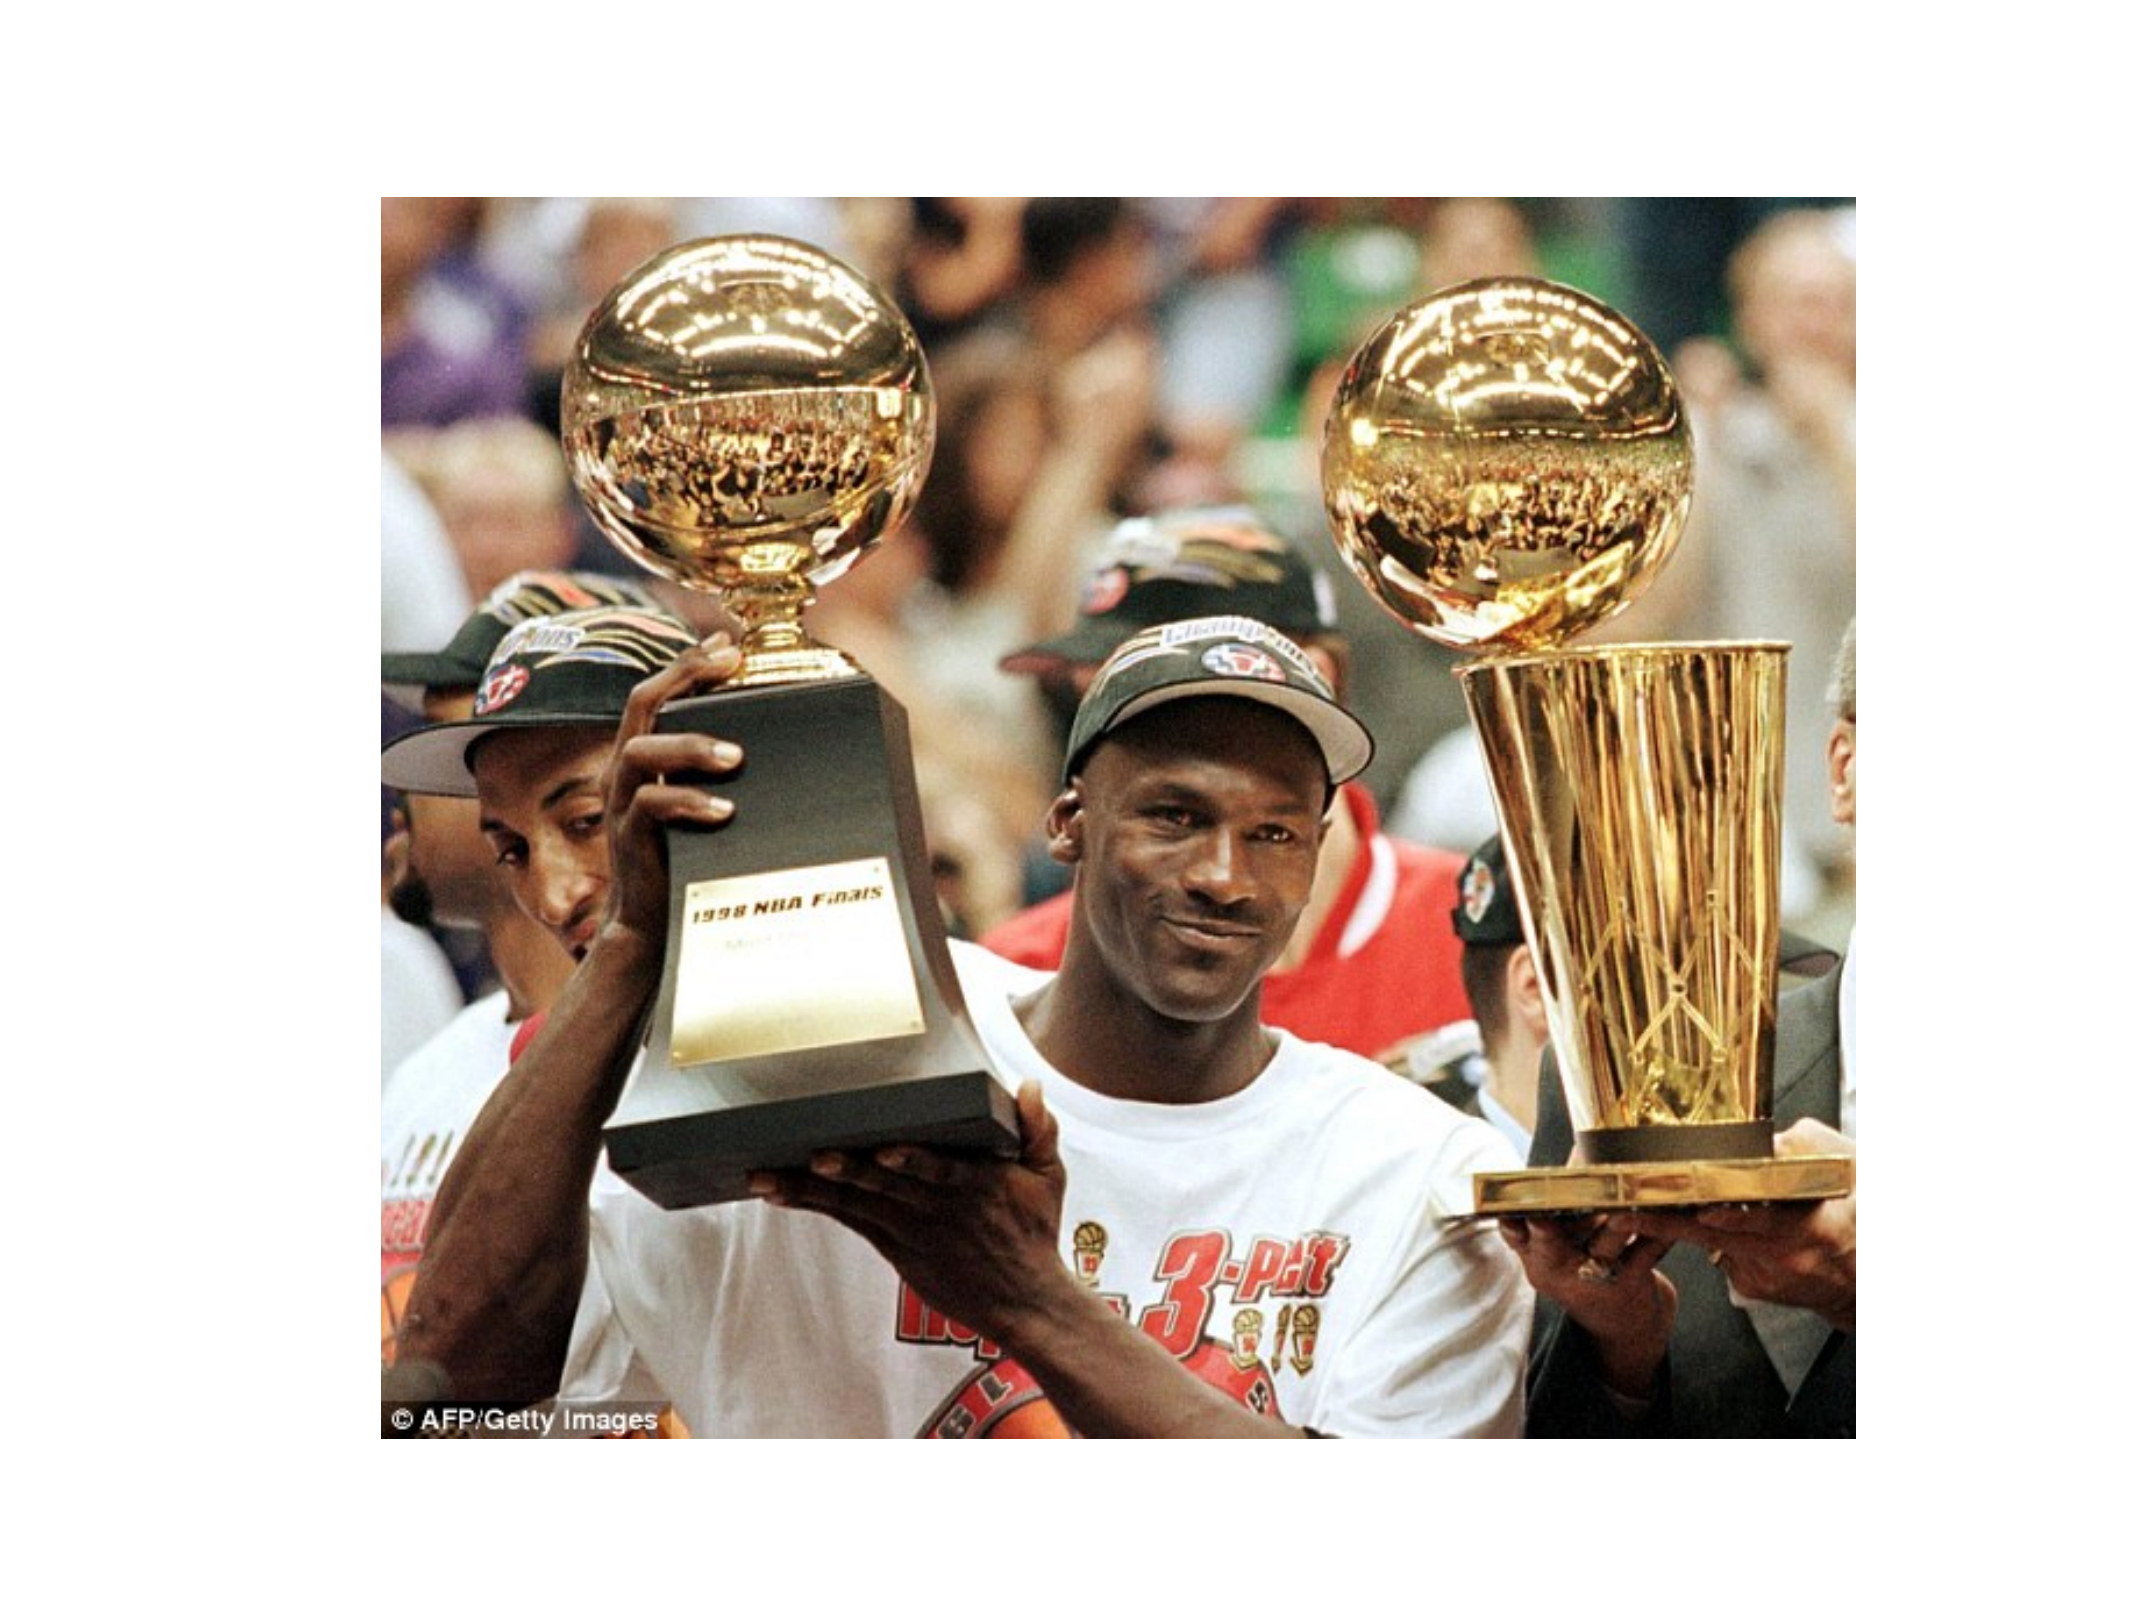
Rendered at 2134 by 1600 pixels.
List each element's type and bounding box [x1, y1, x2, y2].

picture [381, 197, 1856, 1440]
